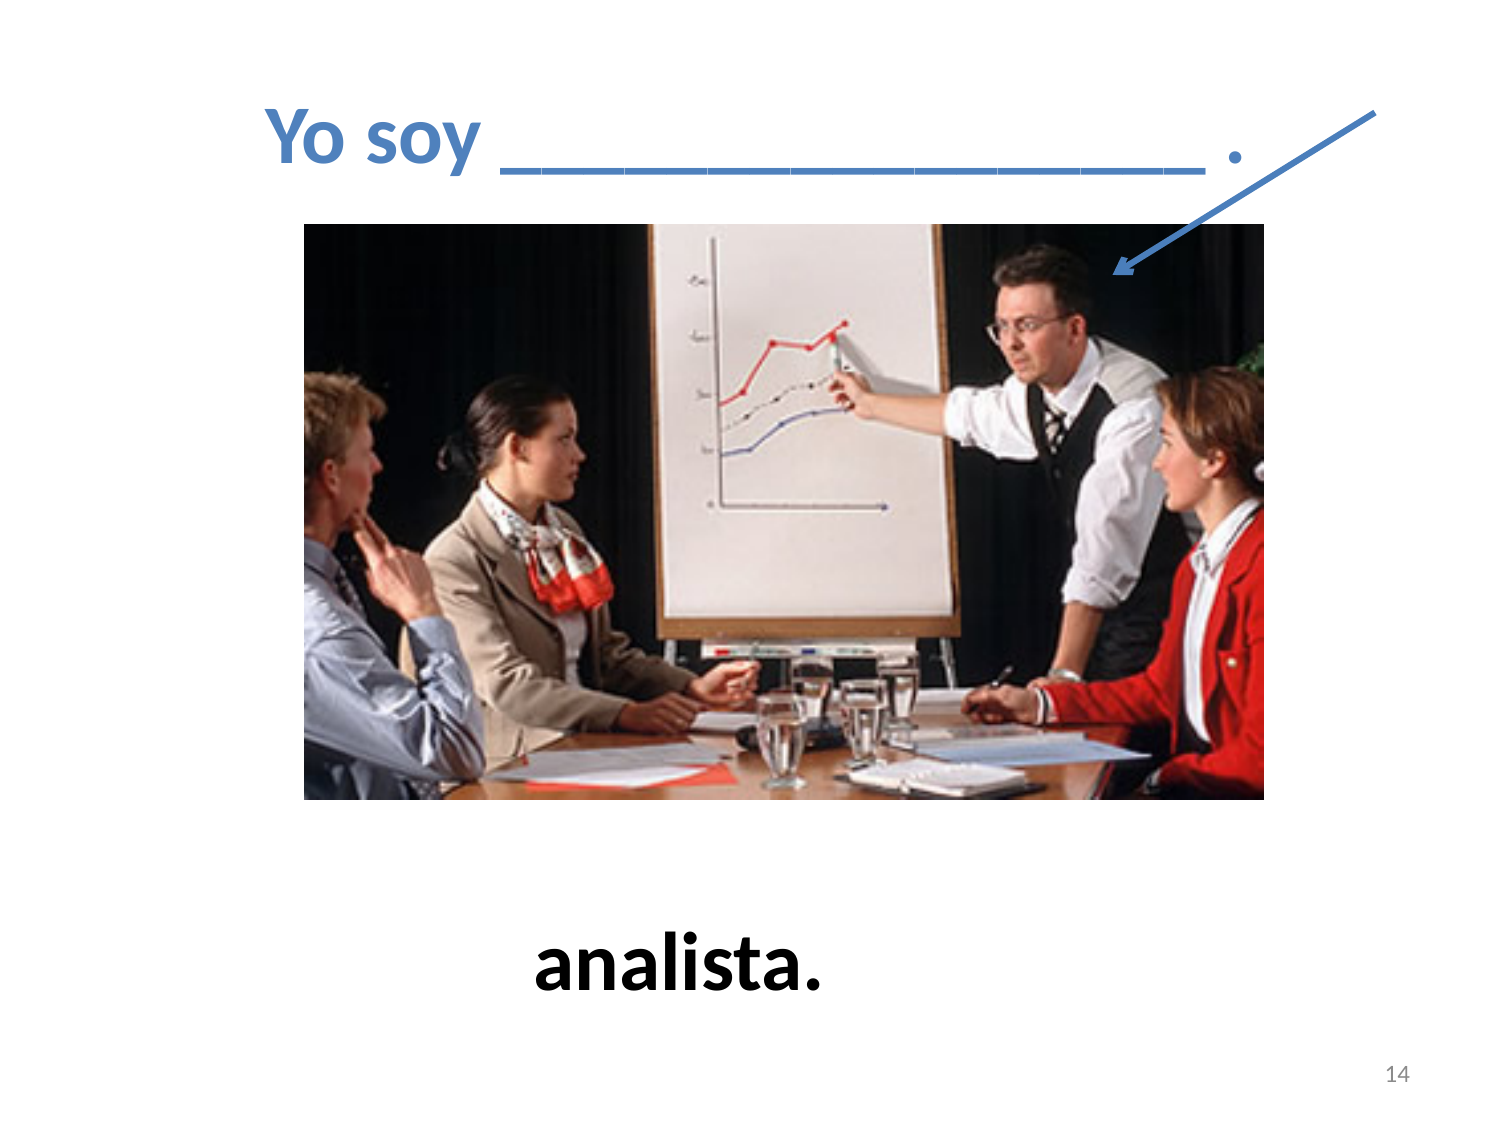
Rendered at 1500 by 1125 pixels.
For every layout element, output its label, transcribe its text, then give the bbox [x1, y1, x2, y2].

slide_number 14 [1074, 1042, 1425, 1103]
text_box Yo soy _________________ . [250, 73, 1263, 188]
text_box analista. [519, 900, 841, 1015]
picture [304, 224, 1264, 800]
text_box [1112, 112, 1376, 276]
